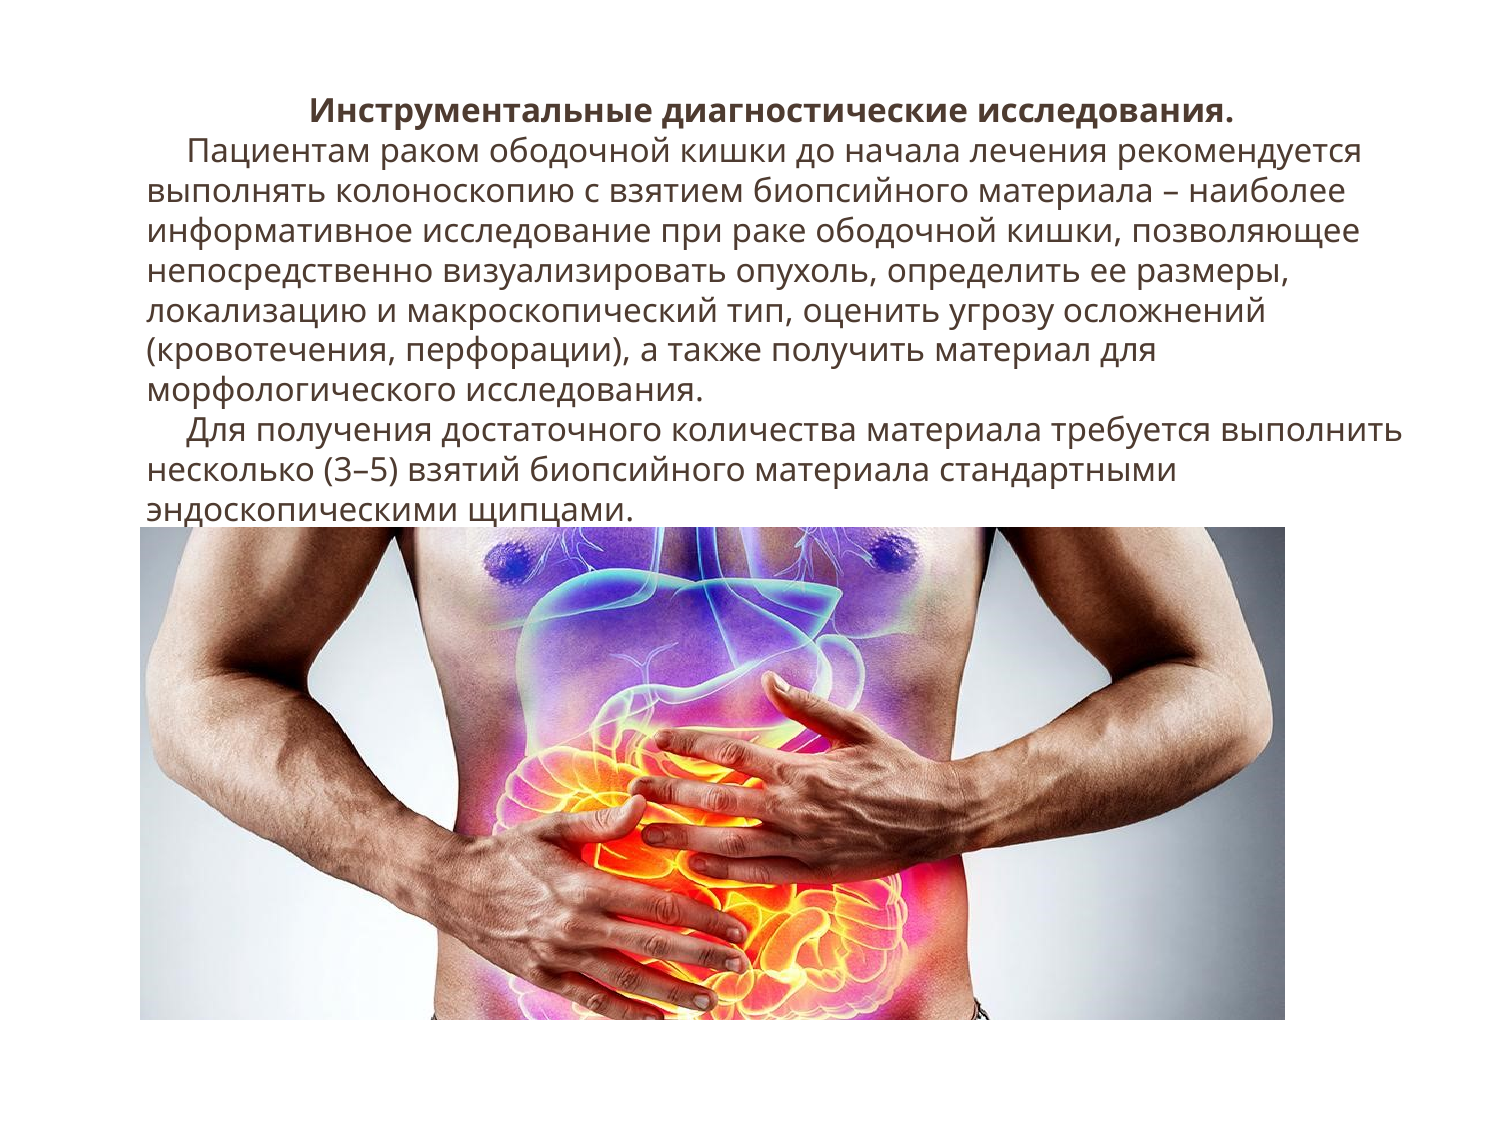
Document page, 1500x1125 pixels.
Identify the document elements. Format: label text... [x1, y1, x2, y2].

list Инструментальные диагностические исследования. Пациентам раком ободочной кишки до начала лечения рекомендуется выполнять колоноскопию с взятием биопсийного материала – наиболее информативное исследование при раке ободочной кишки, позволяющее непосредственно визуализировать опухоль, определить ее размеры, локализацию и макроскопический тип, оценить угрозу осложнений (кровотечения, перфорации), а также получить материал для морфологического исследования. Для получения достаточного количества материала требуется выполнить несколько (3–5) взятий биопсийного материала стандартными эндоскопическими щипцами. [75, 82, 1425, 1005]
picture [140, 526, 1285, 1020]
